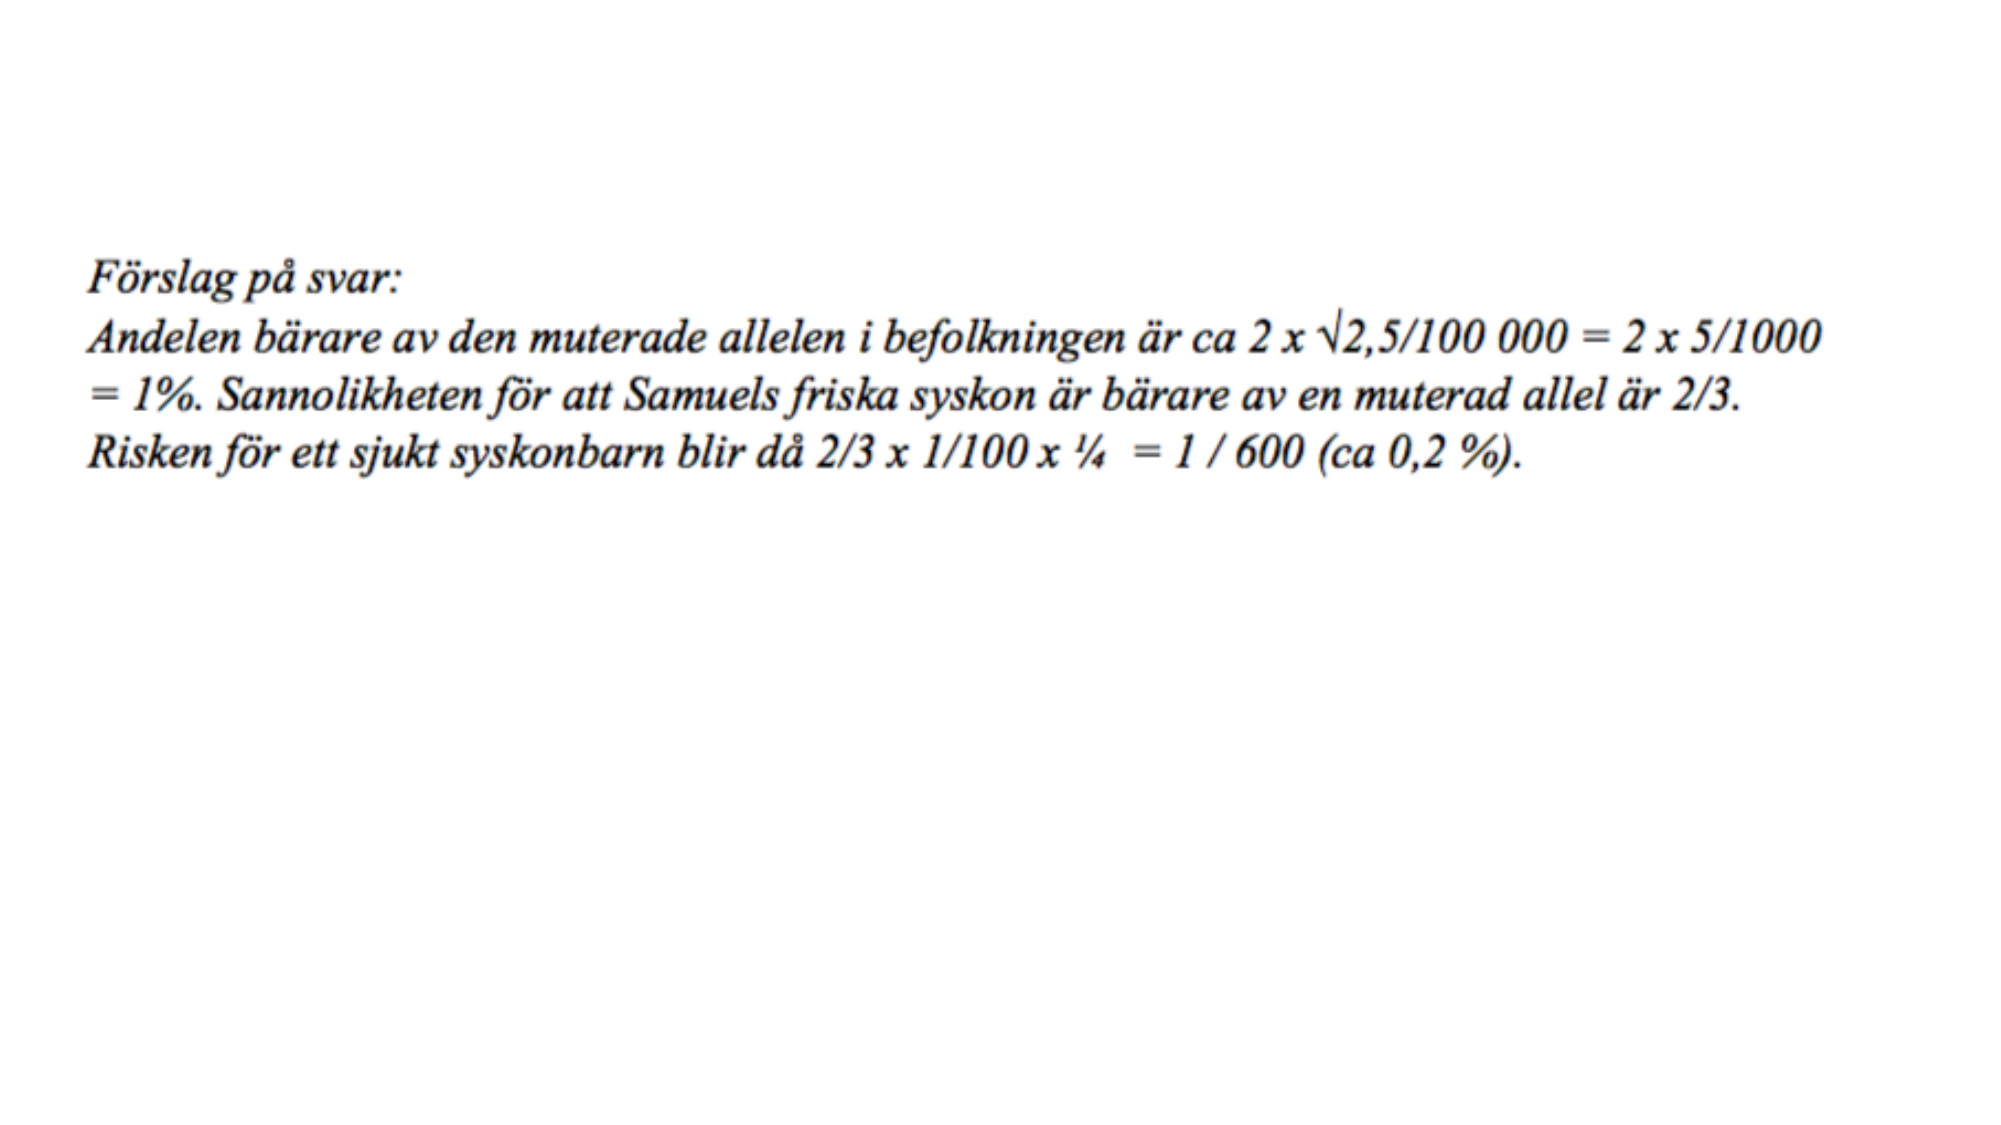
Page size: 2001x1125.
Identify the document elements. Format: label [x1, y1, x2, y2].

list [0, 203, 1972, 566]
